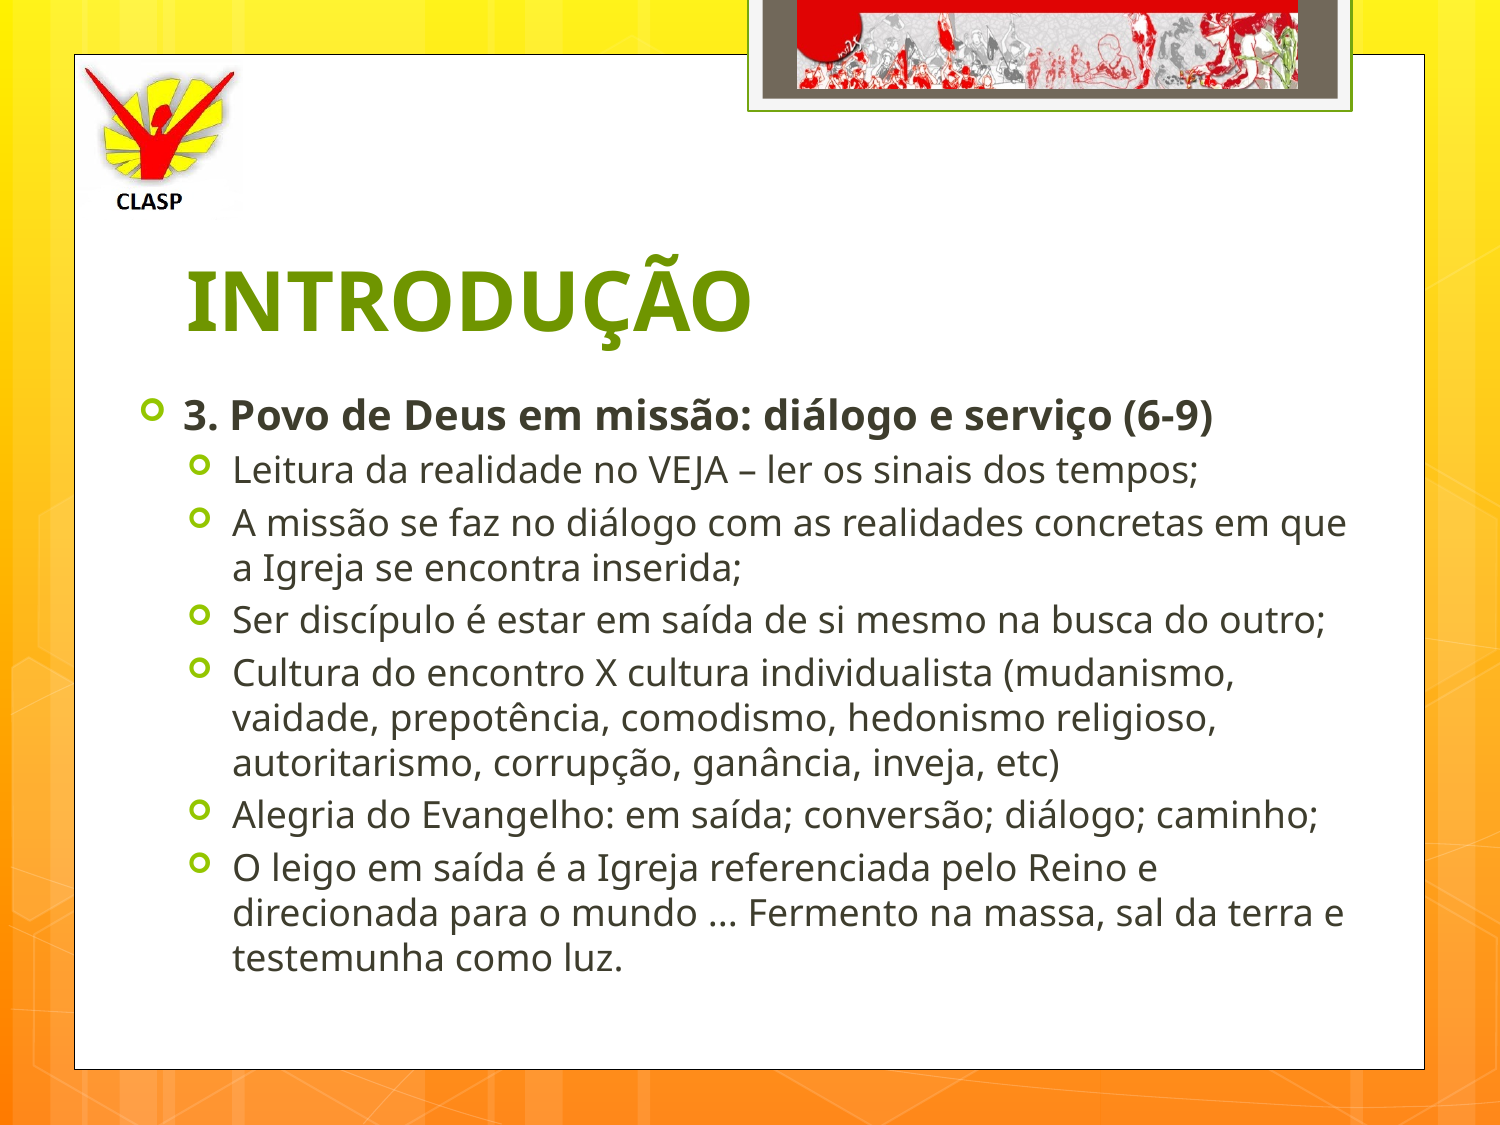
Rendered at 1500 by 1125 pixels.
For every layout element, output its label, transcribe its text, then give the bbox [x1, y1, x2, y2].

list 3. Povo de Deus em missão: diálogo e serviço (6-9) Leitura da realidade no VEJA – ler os sinais dos tempos; A missão se faz no diálogo com as realidades concretas em que a Igreja se encontra inserida; Ser discípulo é estar em saída de si mesmo na busca do outro; Cultura do encontro X cultura individualista (mudanismo, vaidade, prepotência, comodismo, hedonismo religioso, autoritarismo, corrupção, ganância, inveja, etc) Alegria do Evangelho: em saída; conversão; diálogo; caminho; O leigo em saída é a Igreja referenciada pelo Reino e direcionada para o mundo ... Fermento na massa, sal da terra e testemunha como luz. [112, 381, 1376, 1035]
picture [76, 58, 243, 220]
picture [796, 0, 1298, 90]
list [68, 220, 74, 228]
title INTRODUÇÃO [171, 168, 1324, 357]
